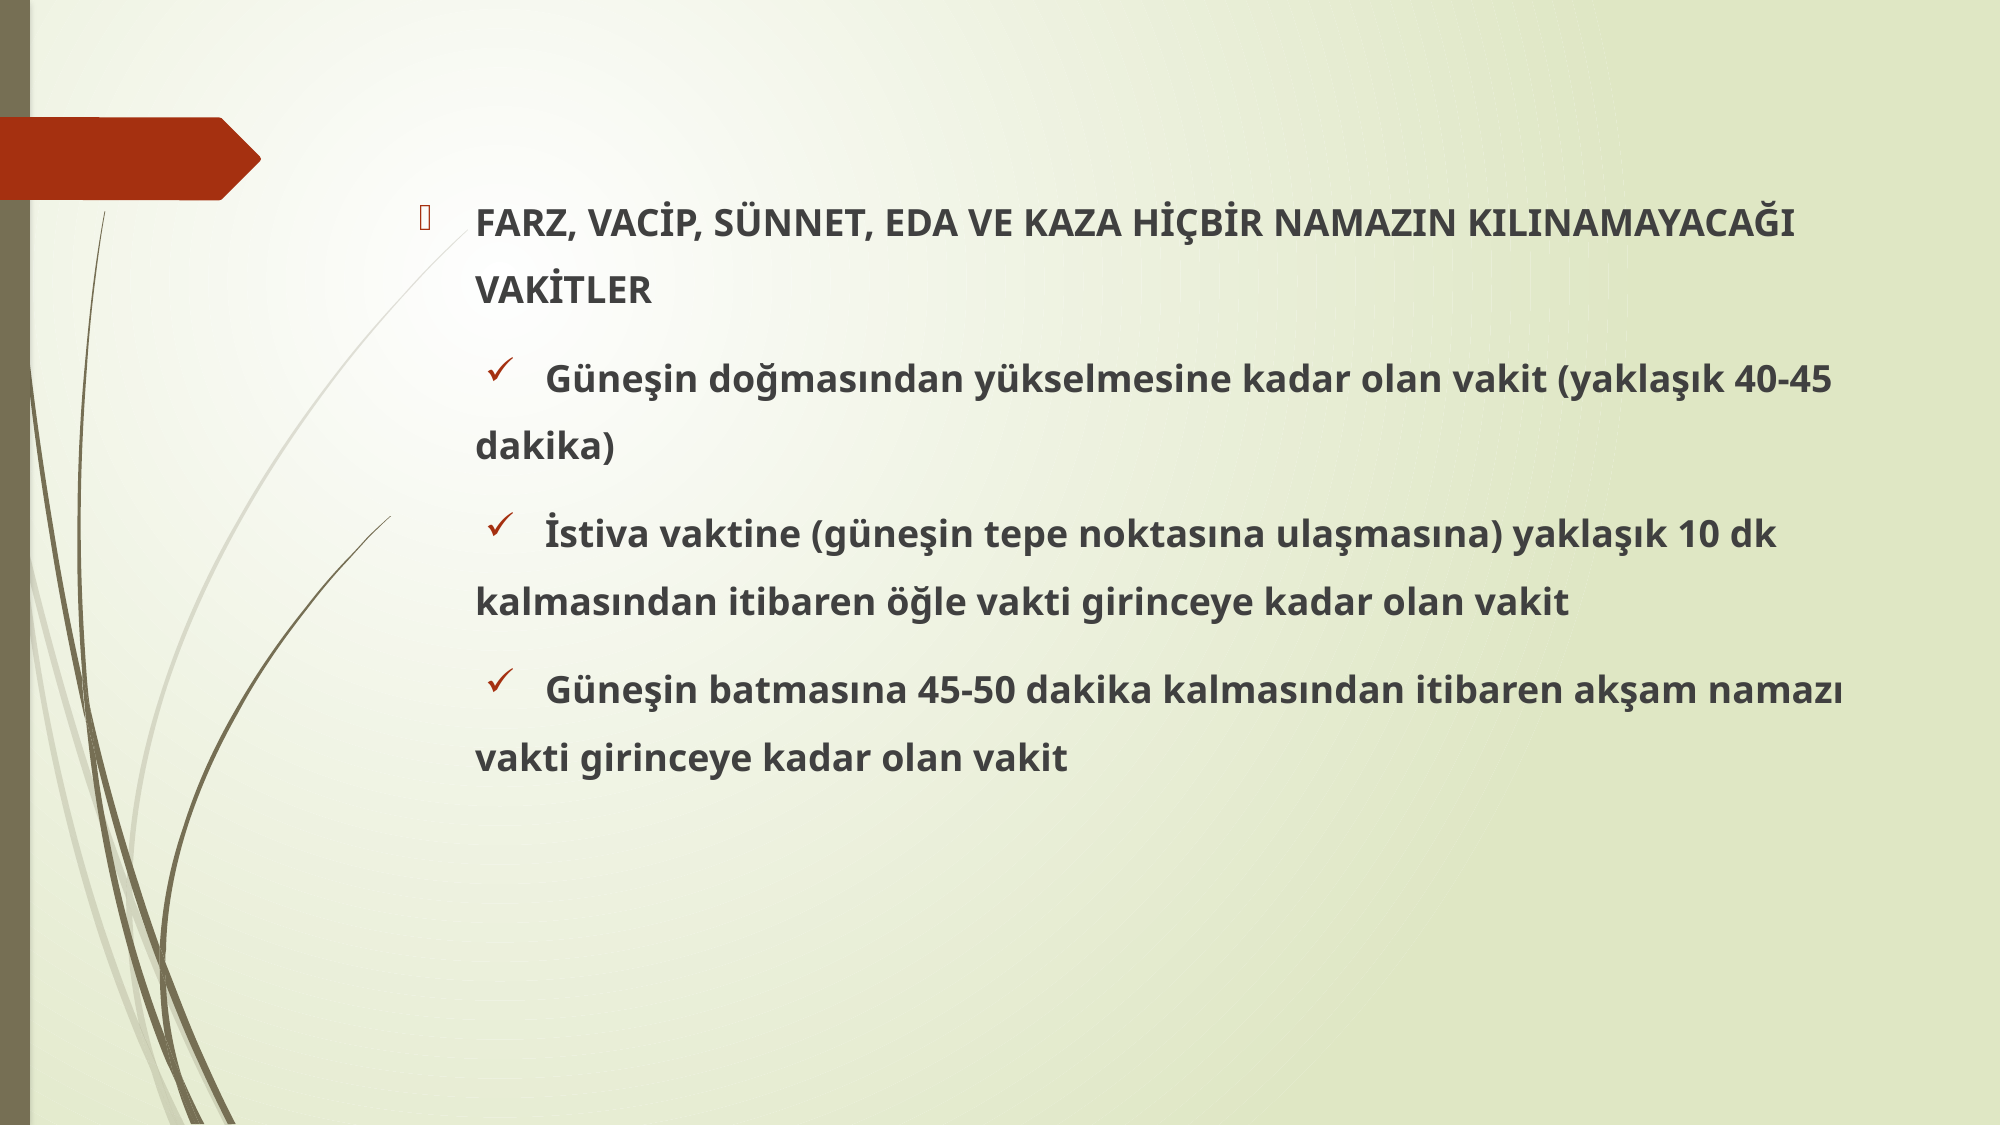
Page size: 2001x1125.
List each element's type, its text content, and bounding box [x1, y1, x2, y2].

list FARZ, VACİP, SÜNNET, EDA VE KAZA HİÇBİR NAMAZIN KILINAMAYACAĞI VAKİTLER Güneşin doğmasından yükselmesine kadar olan vakit (yaklaşık 40-45 dakika) İstiva vaktine (güneşin tepe noktasına ulaşmasına) yaklaşık 10 dk kalmasından itibaren öğle vakti girinceye kadar olan vakit Güneşin batmasına 45-50 dakika kalmasından itibaren akşam namazı vakti girinceye kadar olan vakit [403, 168, 1867, 896]
